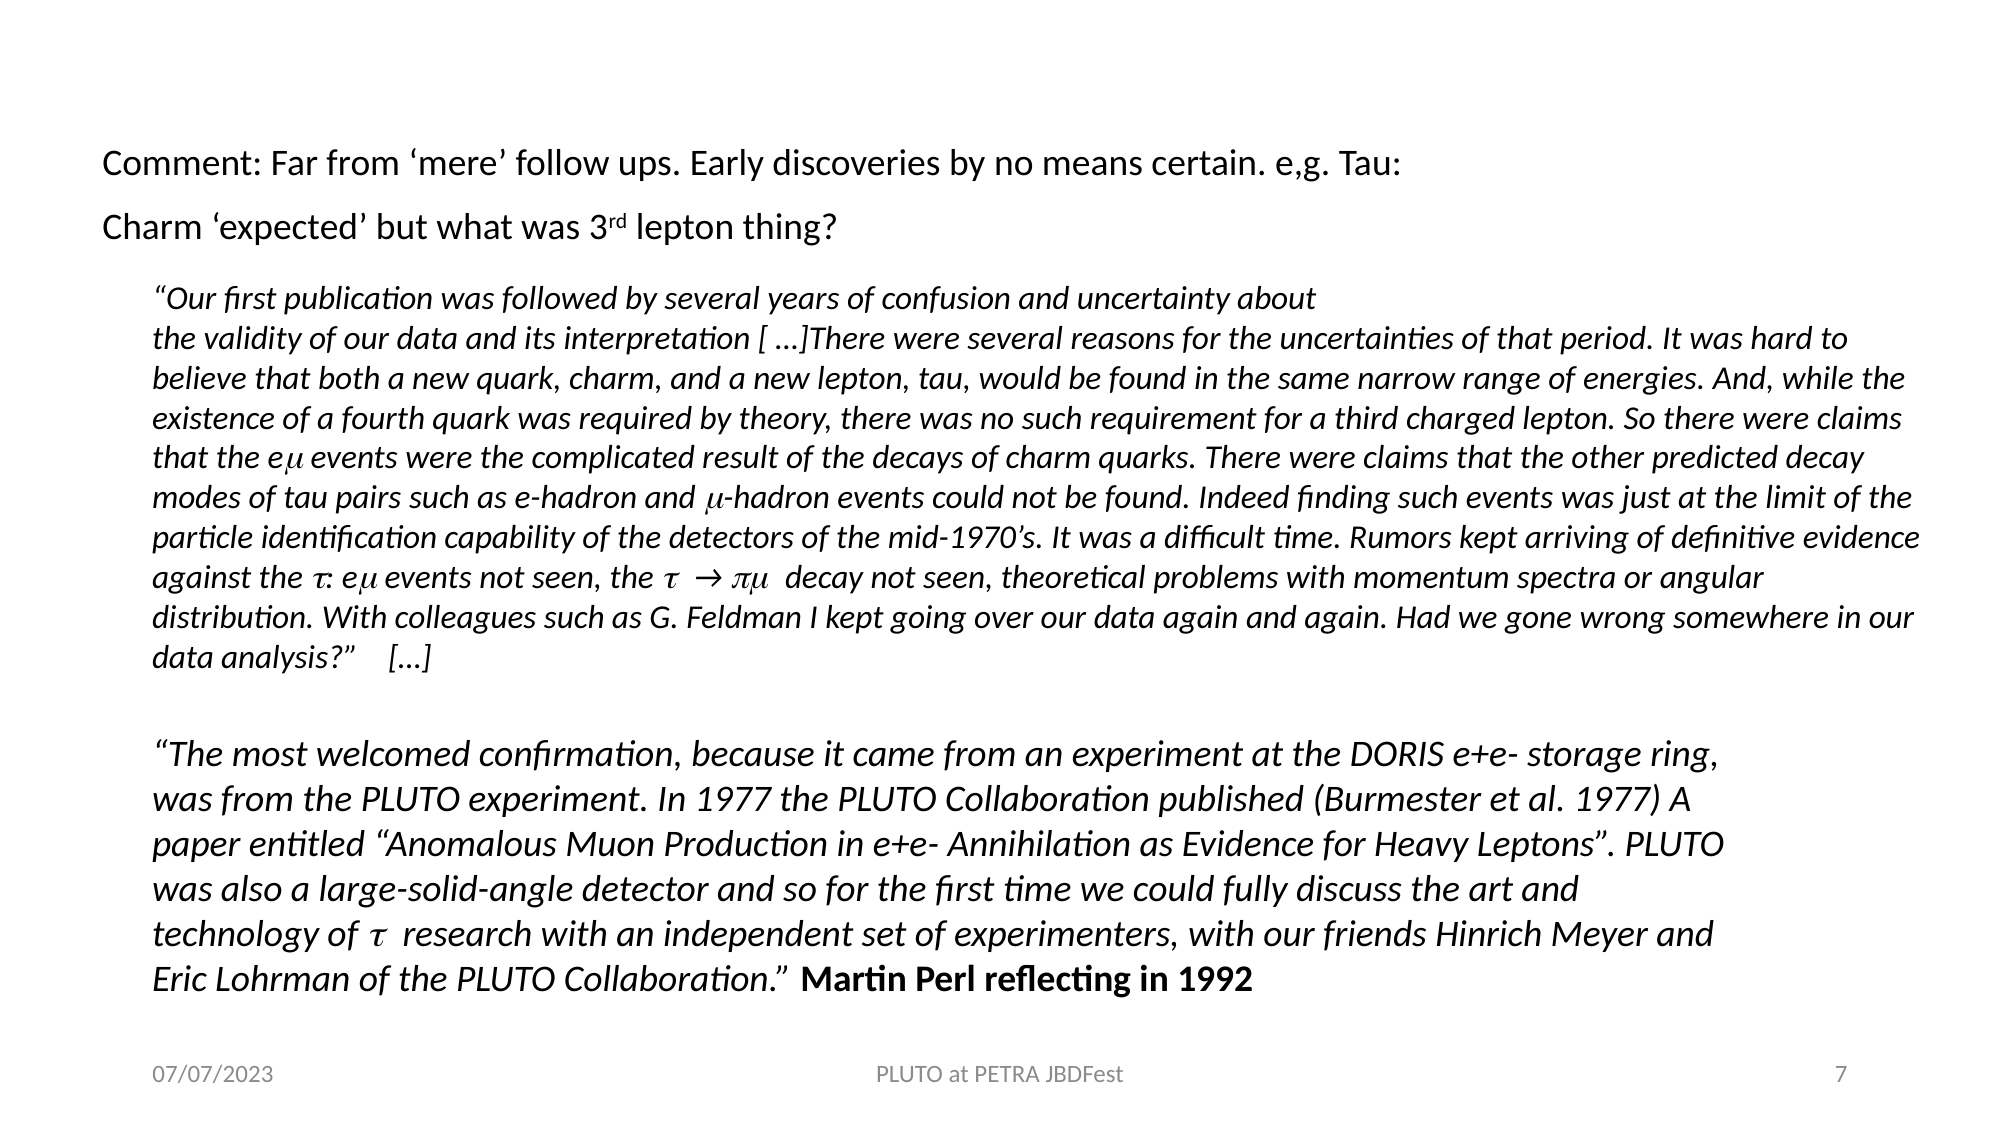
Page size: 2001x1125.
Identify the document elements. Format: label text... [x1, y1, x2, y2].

text_box Comment: Far from ‘mere’ follow ups. Early discoveries by no means certain. e,g. Tau: [87, 130, 1442, 191]
slide_number 7 [1412, 1042, 1863, 1103]
text_box Charm ‘expected’ but what was 3rd lepton thing? [87, 194, 1130, 255]
text_box “The most welcomed confirmation, because it came from an experiment at the DORIS e+e- storage ring, was from the PLUTO experiment. In 1977 the PLUTO Collaboration published (Burmester et al. 1977) A paper entitled “Anomalous Muon Production in e+e- Annihilation as Evidence for Heavy Leptons”. PLUTO was also a large-solid-angle detector and so for the first time we could fully discuss the art and technology of t research with an independent set of experimenters, with our friends Hinrich Meyer and Eric Lohrman of the PLUTO Collaboration.” Martin Perl reflecting in 1992 [137, 721, 1749, 1007]
text_box “Our first publication was followed by several years of confusion and uncertainty about the validity of our data and its interpretation [ …]There were several reasons for the uncertainties of that period. It was hard to believe that both a new quark, charm, and a new lepton, tau, would be found in the same narrow range of energies. And, while the existence of a fourth quark was required by theory, there was no such requirement for a third charged lepton. So there were claims that the em events were the complicated result of the decays of charm quarks. There were claims that the other predicted decay modes of tau pairs such as e-hadron and m-hadron events could not be found. Indeed finding such events was just at the limit of the particle identification capability of the detectors of the mid-1970’s. It was a difficult time. Rumors kept arriving of definitive evidence against the t: em events not seen, the t → pm decay not seen, theoretical problems with momentum spectra or angular distribution. With colleagues such as G. Feldman I kept going over our data again and again. Had we gone wrong somewhere in our data analysis?” […] [137, 268, 1941, 683]
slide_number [137, 1042, 588, 1103]
footer PLUTO at PETRA JBDFest [662, 1042, 1338, 1103]
